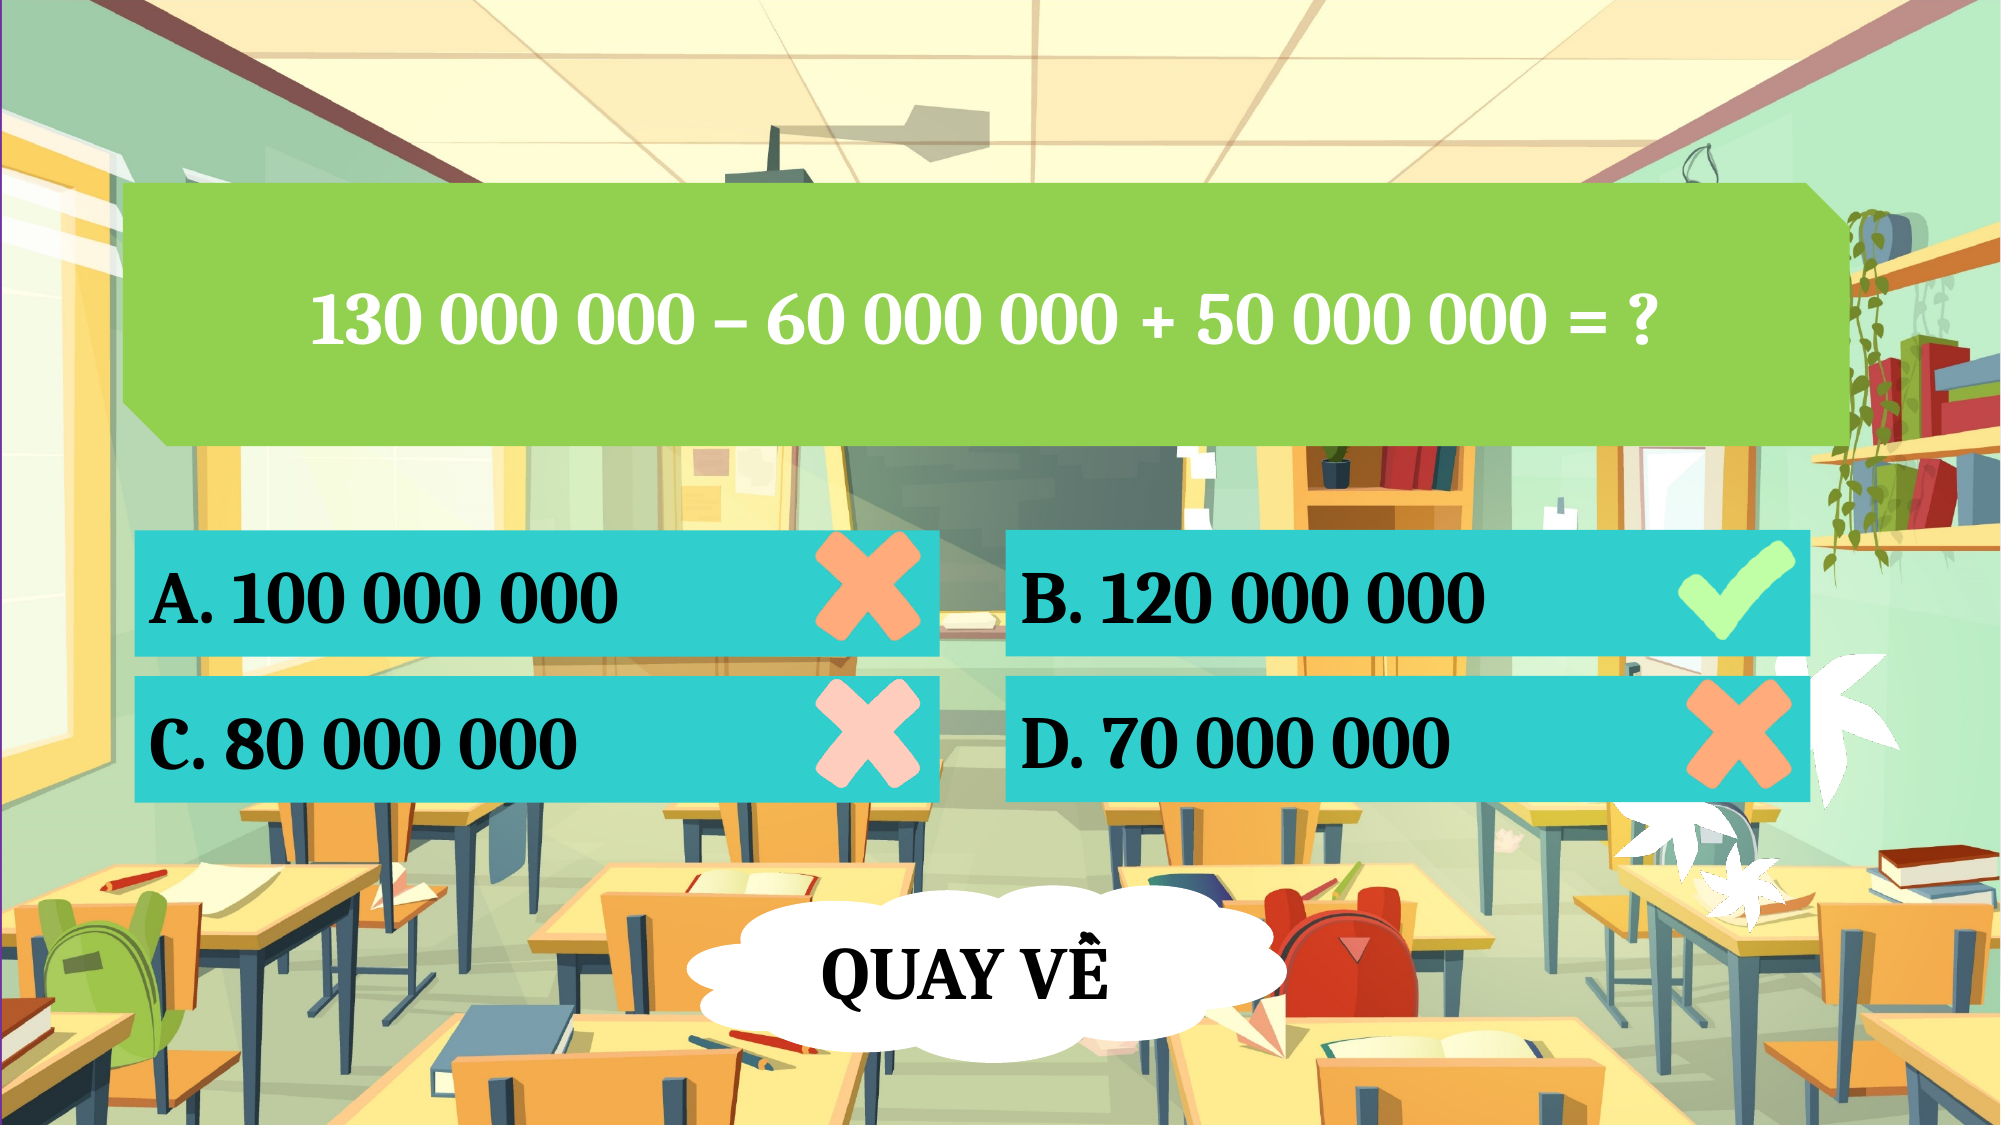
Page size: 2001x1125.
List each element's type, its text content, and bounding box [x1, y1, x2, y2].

text_box 130 000 000 – 60 000 000 + 50 000 000 = ? [121, 181, 1851, 448]
picture [0, 0, 2001, 1125]
text_box D. 70 000 000 [1005, 675, 1721, 803]
text_box C. 80 000 000 [134, 675, 941, 804]
text_box A. 100 000 000 [134, 529, 941, 658]
text_box B. 120 000 000 [1005, 529, 1811, 657]
text_box QUAY VỀ [686, 885, 1288, 1063]
